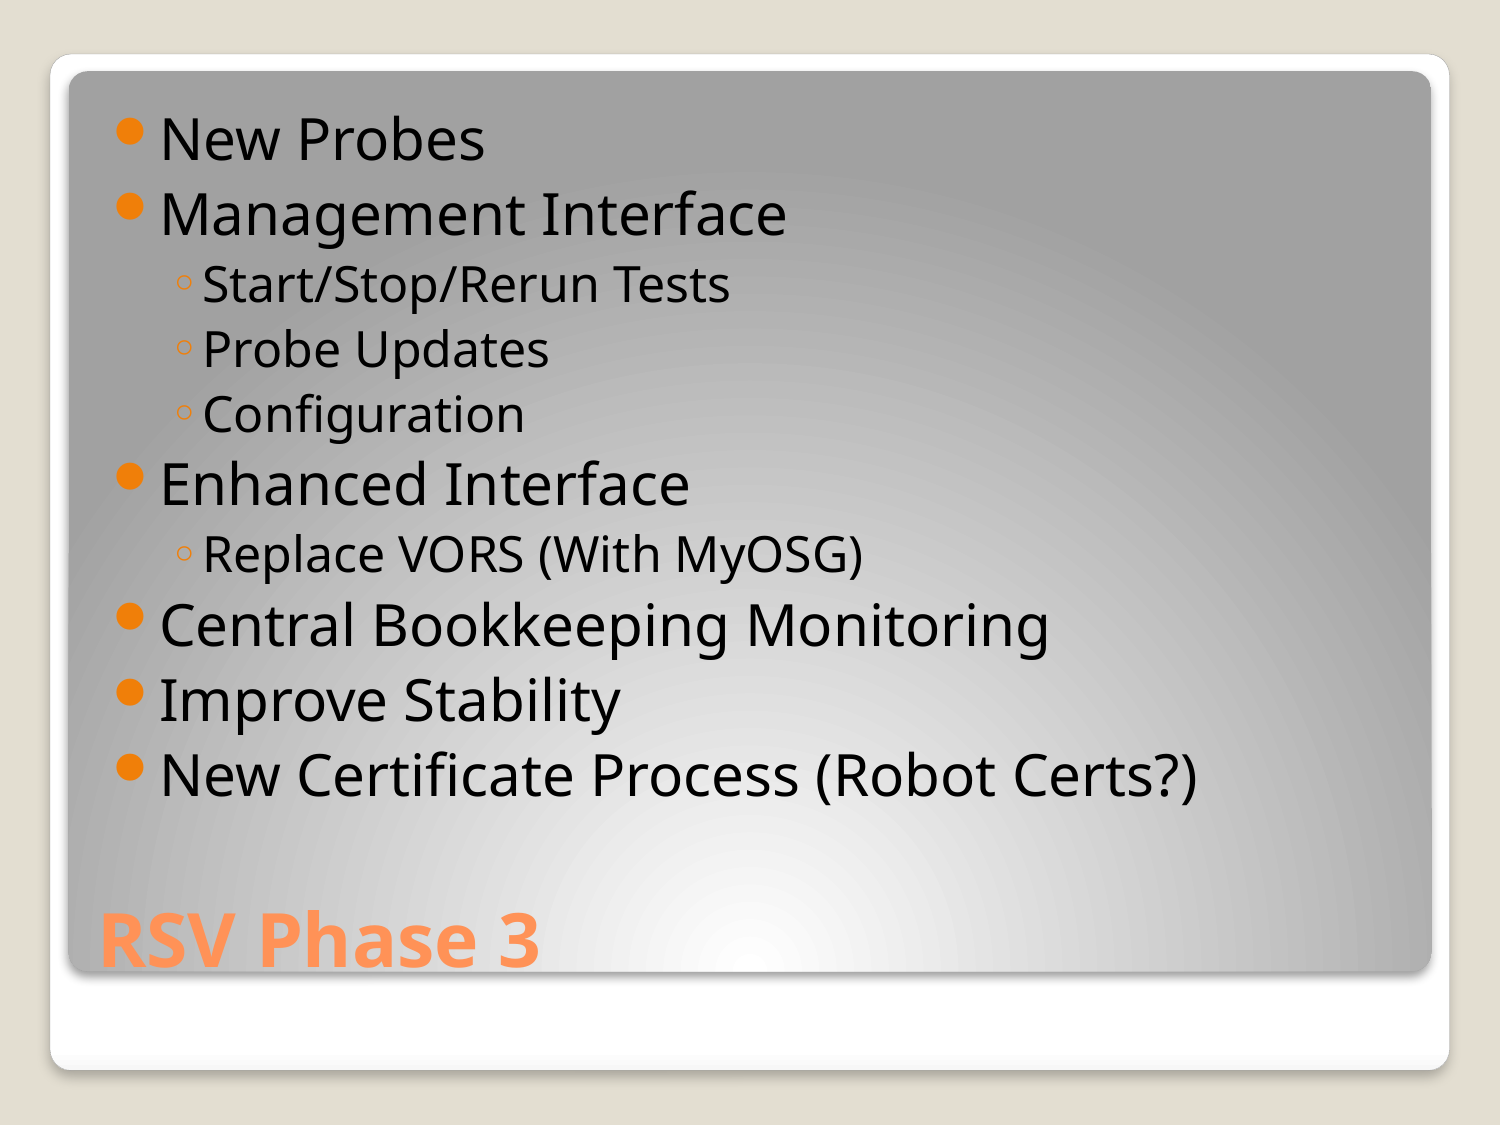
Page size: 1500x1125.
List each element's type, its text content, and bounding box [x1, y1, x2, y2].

title RSV Phase 3 [82, 863, 1425, 990]
list New Probes Management Interface Start/Stop/Rerun Tests Probe Updates Configuration Enhanced Interface Replace VORS (With MyOSG) Central Bookkeeping Monitoring Improve Stability New Certificate Process (Robot Certs?) [82, 86, 1425, 863]
